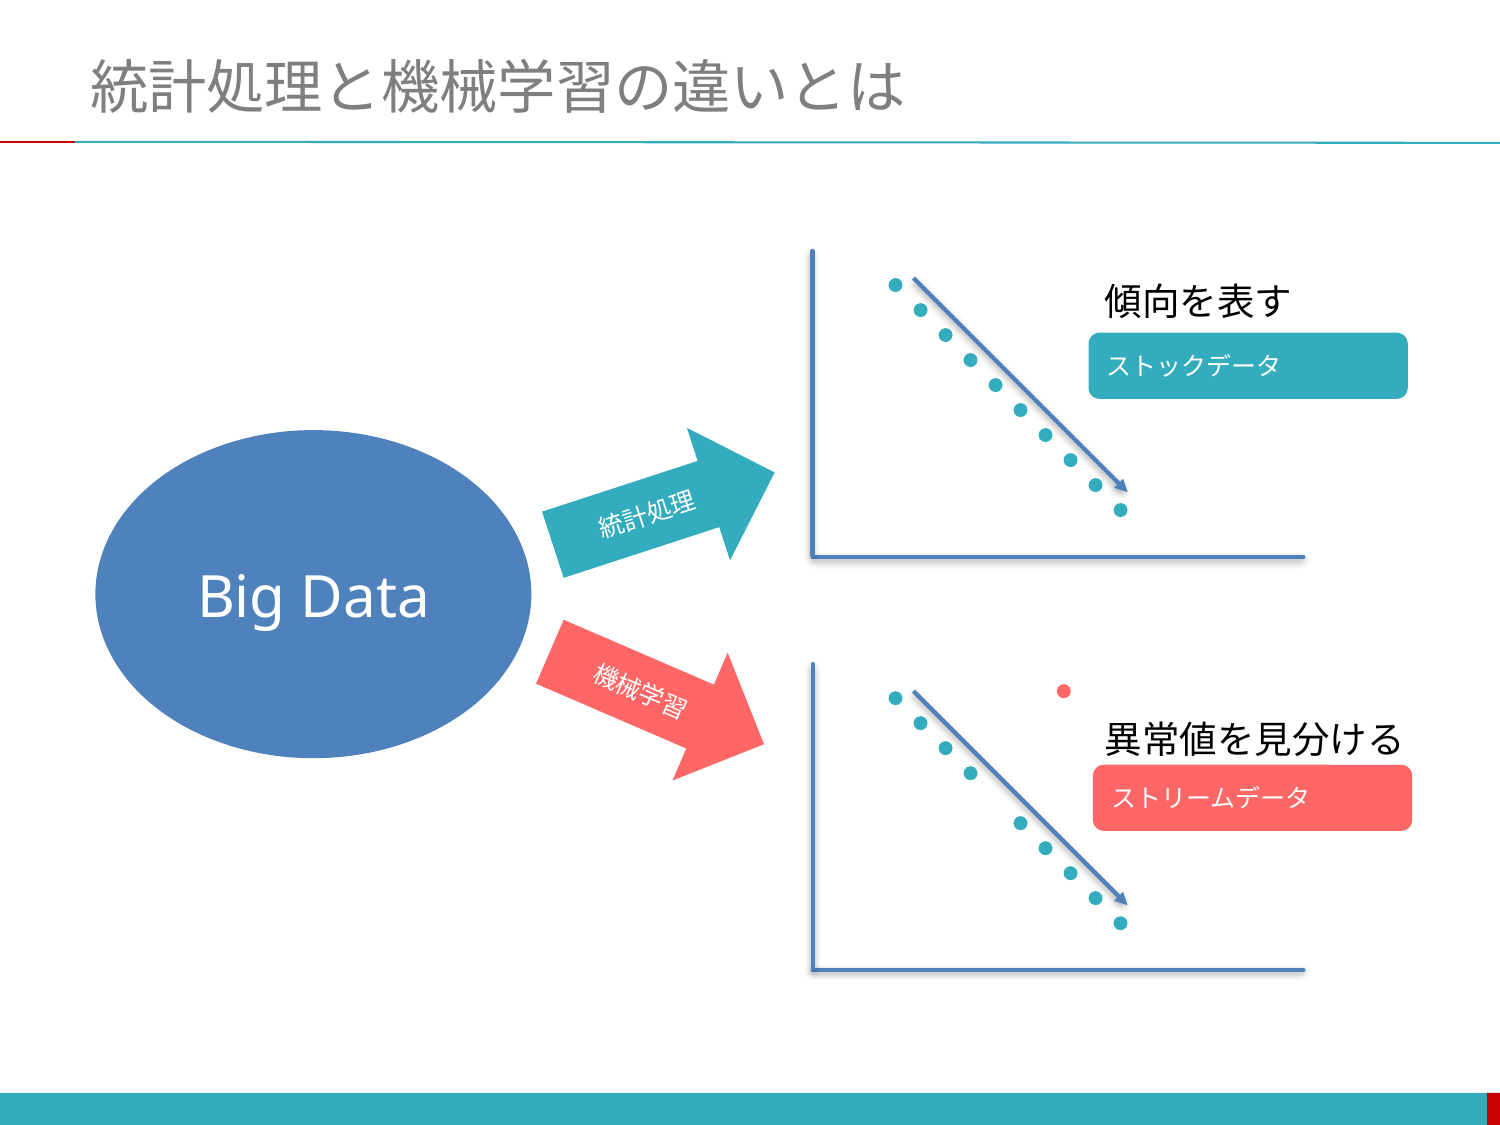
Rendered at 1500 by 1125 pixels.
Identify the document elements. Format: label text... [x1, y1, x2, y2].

title 統計処理と機械学習の違いとは [75, 51, 1500, 120]
text_box [1111, 914, 1130, 933]
text_box 傾向を表す [1089, 270, 1307, 330]
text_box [913, 277, 1128, 493]
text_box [913, 690, 1128, 906]
text_box 異常値を見分ける [1132, 708, 1420, 769]
text_box [886, 689, 905, 708]
text_box ストックデータ [1132, 330, 1410, 401]
text_box ストリームデータ [1132, 762, 1415, 834]
text_box 機械学習 [534, 617, 766, 783]
text_box [886, 276, 905, 295]
text_box 統計処理 [540, 425, 777, 580]
text_box Big Data [93, 428, 534, 761]
text_box [1055, 682, 1073, 689]
text_box [1111, 501, 1130, 520]
